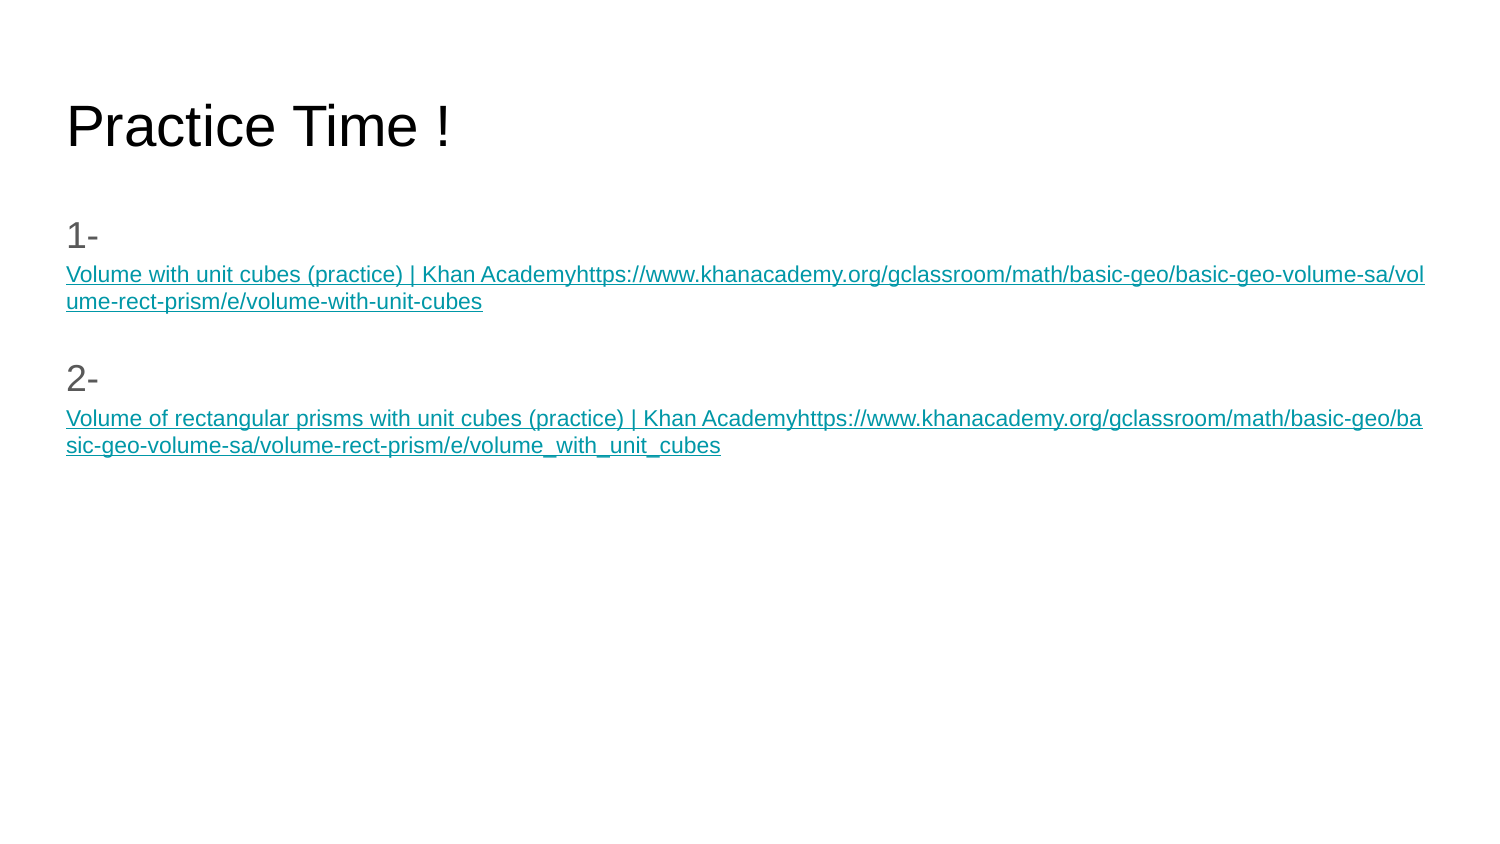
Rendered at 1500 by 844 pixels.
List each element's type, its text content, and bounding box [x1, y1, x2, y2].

title Practice Time ! [51, 72, 1449, 167]
list 1- Volume with unit cubes (practice) | Khan Academyhttps://www.khanacademy.org/gclassroom/math/basic-geo/basic-geo-volume-sa/volume-rect-prism/e/volume-with-unit-cubes 2- Volume of rectangular prisms with unit cubes (practice) | Khan Academyhttps://www.khanacademy.org/gclassroom/math/basic-geo/basic-geo-volume-sa/volume-rect-prism/e/volume_with_unit_cubes [51, 189, 1449, 750]
